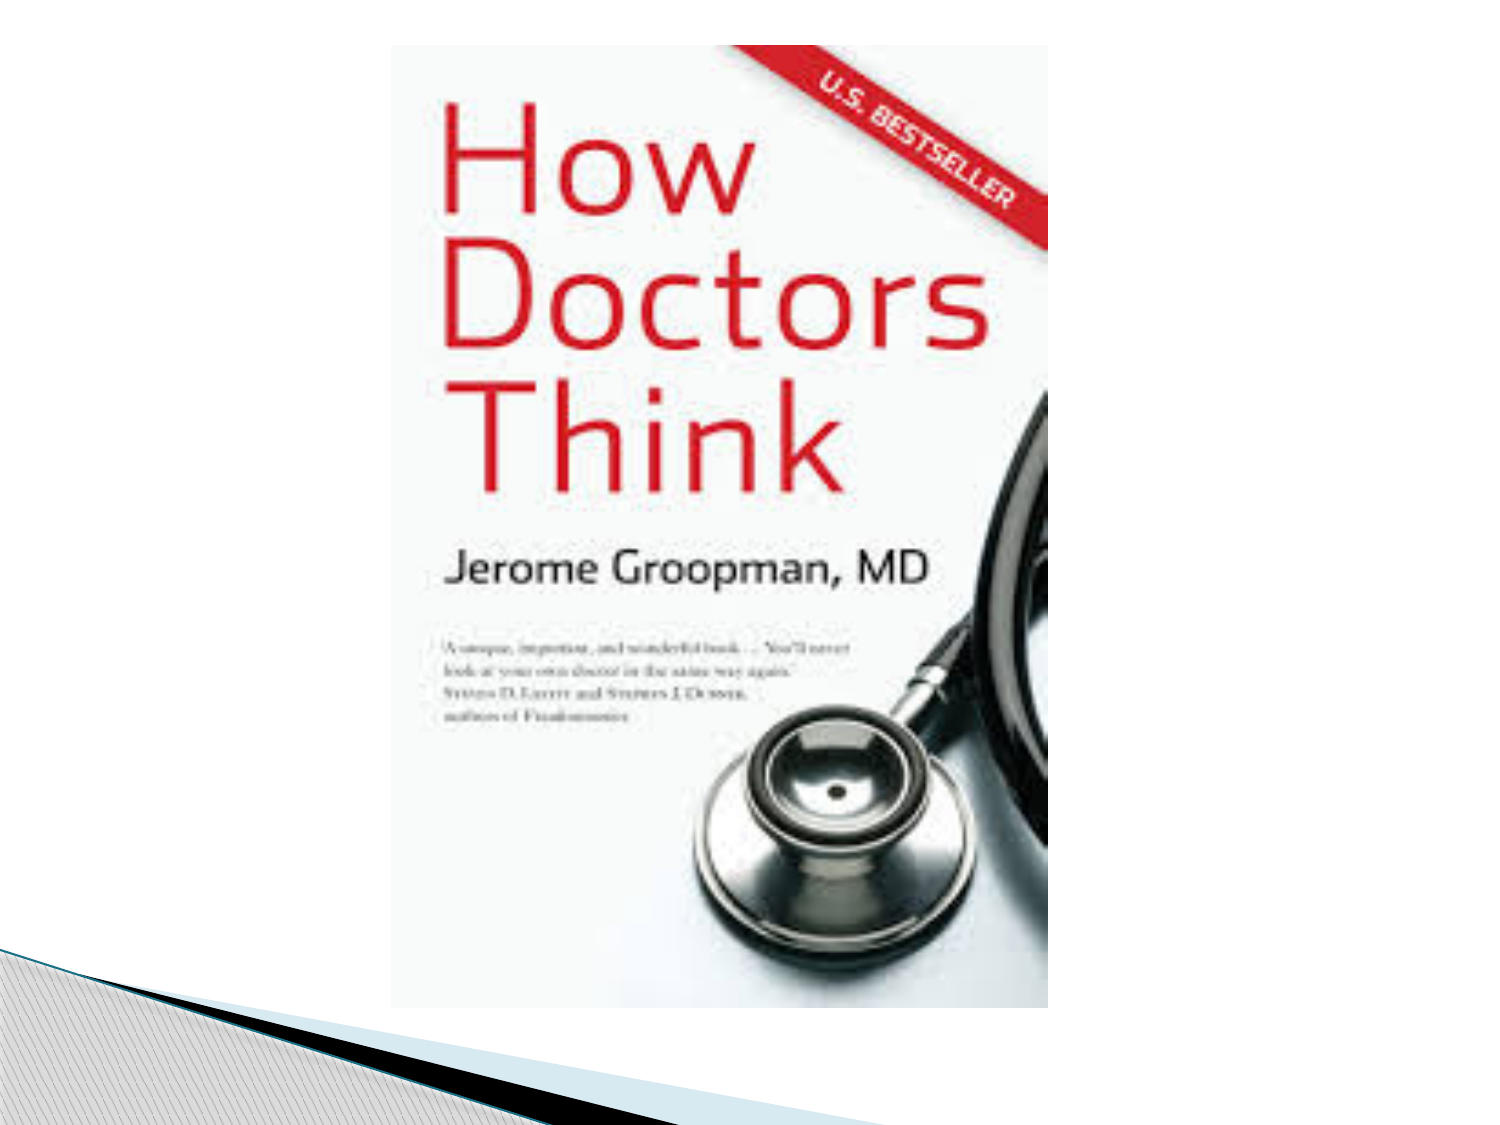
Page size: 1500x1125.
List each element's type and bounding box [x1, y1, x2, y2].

picture [390, 45, 1048, 1008]
